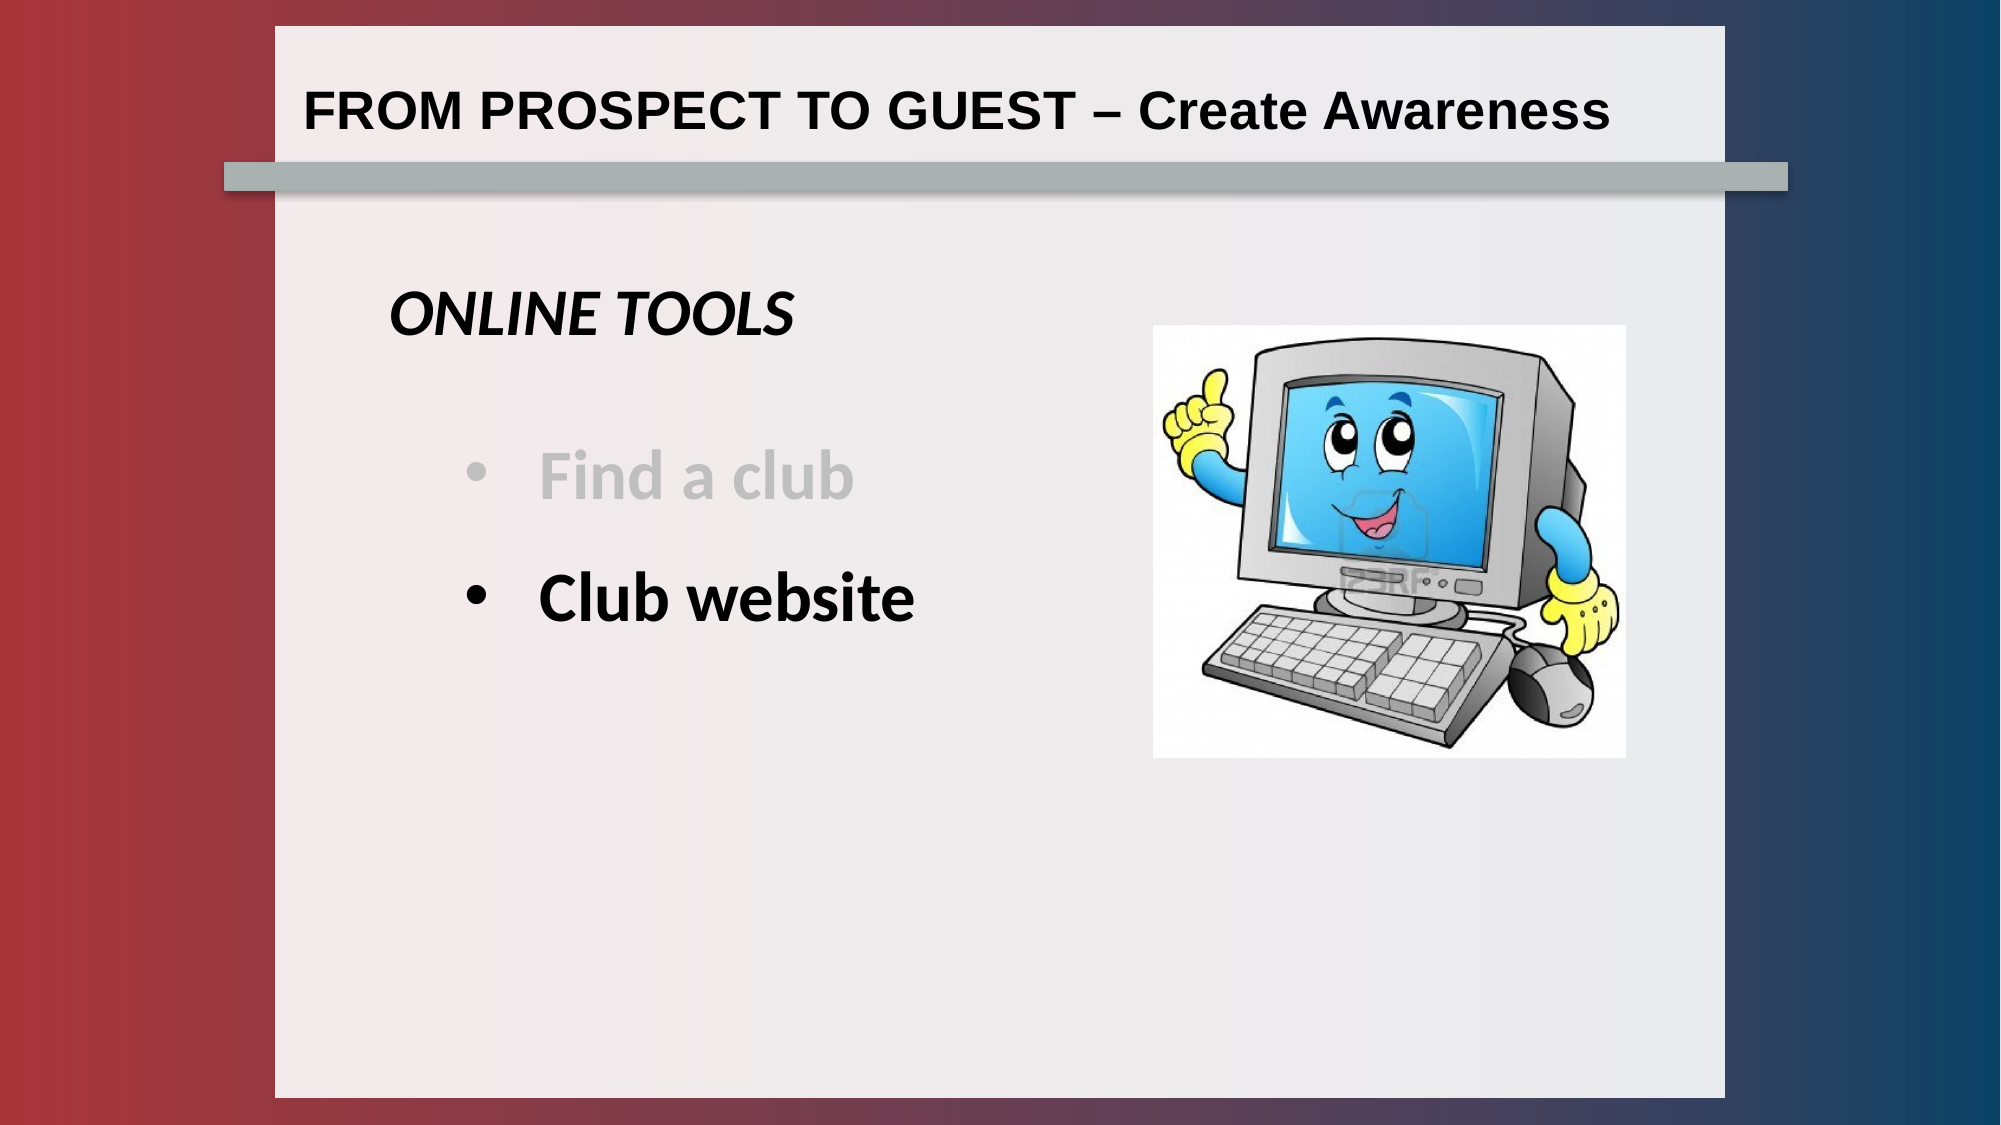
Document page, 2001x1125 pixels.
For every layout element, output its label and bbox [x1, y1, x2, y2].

text_box [224, 67, 1788, 191]
picture [0, 0, 2001, 1125]
